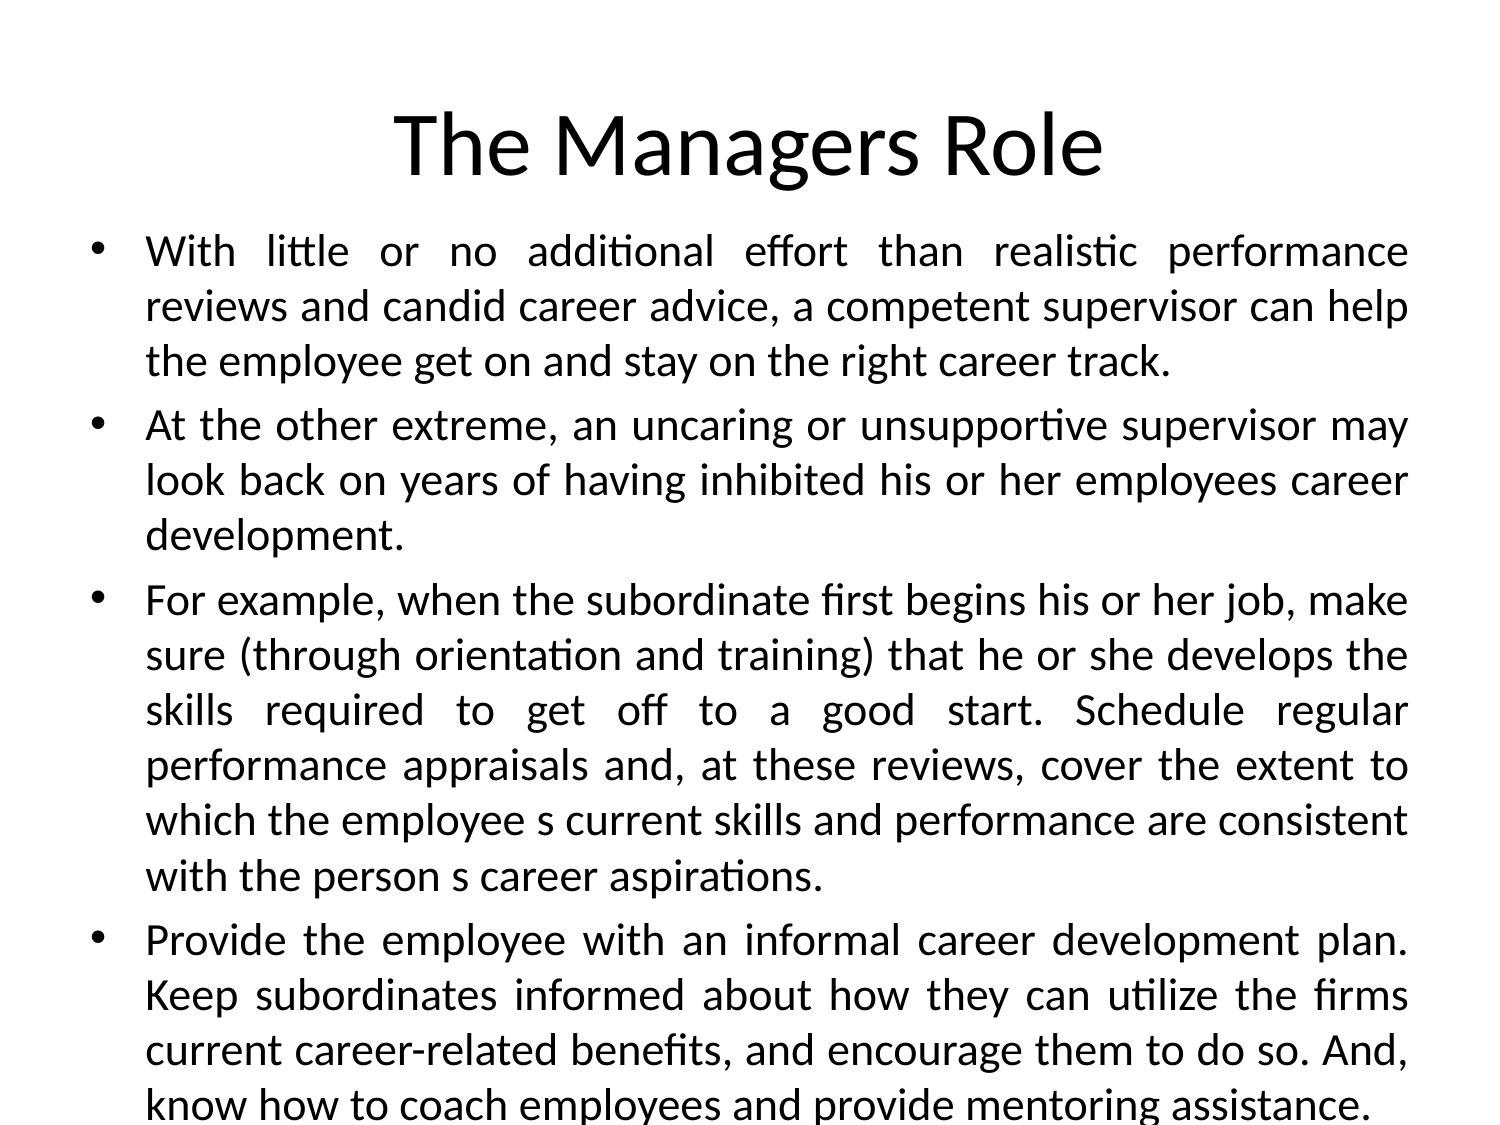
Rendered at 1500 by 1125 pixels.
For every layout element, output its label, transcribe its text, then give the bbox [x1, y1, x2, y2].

list With little or no additional effort than realistic performance reviews and candid career advice, a competent supervisor can help the employee get on and stay on the right career track. At the other extreme, an uncaring or unsupportive supervisor may look back on years of having inhibited his or her employees career development. For example, when the subordinate first begins his or her job, make sure (through orientation and training) that he or she develops the skills required to get off to a good start. Schedule regular performance appraisals and, at these reviews, cover the extent to which the employee s current skills and performance are consistent with the person s career aspirations. Provide the employee with an informal career development plan. Keep subordinates informed about how they can utilize the firms current career-related benefits, and encourage them to do so. And, know how to coach employees and provide mentoring assistance. [75, 212, 1425, 1125]
title The Managers Role [75, 45, 1425, 212]
